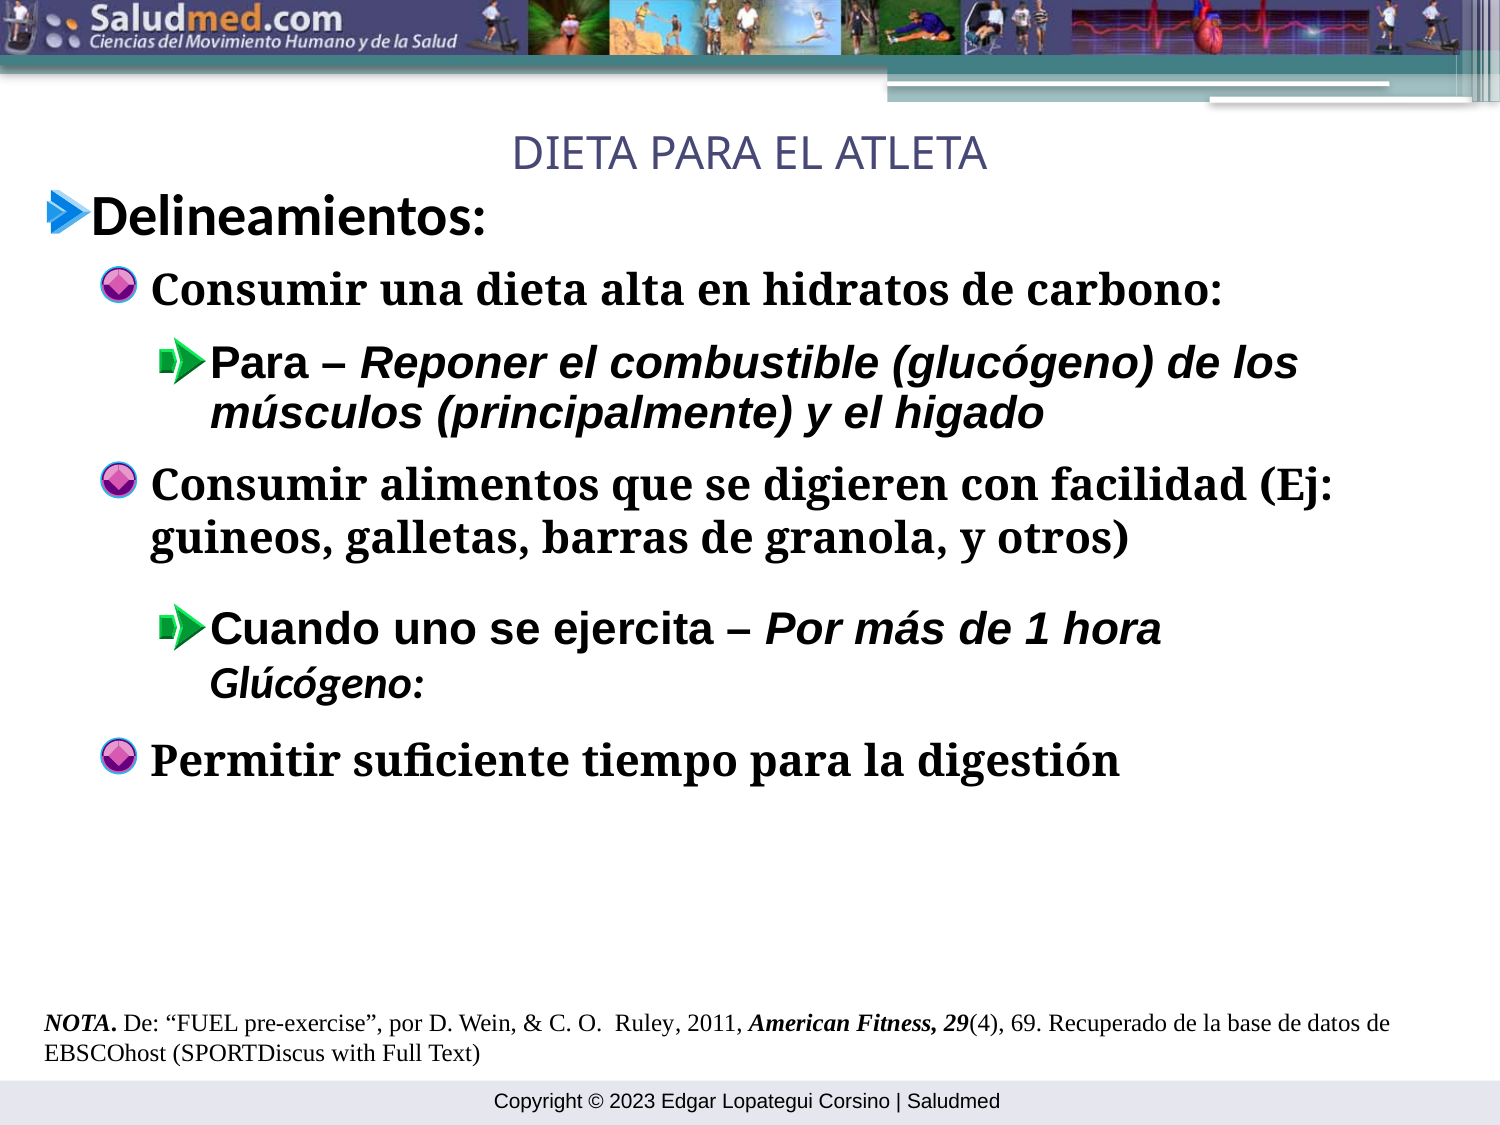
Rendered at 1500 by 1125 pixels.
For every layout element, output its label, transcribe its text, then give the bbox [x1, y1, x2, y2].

text_box Permitir suficiente tiempo para la digestión [135, 725, 1447, 793]
text_box NOTA. De: “FUEL pre-exercise”, por D. Wein, & C. O. Ruley, 2011, American Fitness, 29(4), 69. Recuperado de la base de datos de EBSCOhost (SPORTDiscus with Full Text) [29, 999, 1471, 1071]
text_box Cuando uno se ejercita – Por más de 1 hora [195, 597, 1424, 663]
picture [159, 336, 207, 385]
text_box Consumir una dieta alta en hidratos de carbono: [135, 254, 1447, 322]
picture [100, 265, 146, 312]
text_box DIETA PARA EL ATLETA [17, 113, 1483, 173]
text_box Para – Reponer el combustible (glucógeno) de los músculos (principalmente) y el higado [195, 331, 1424, 446]
picture [159, 603, 207, 651]
text_box Consumir alimentos que se digieren con facilidad (Ej: guineos, galletas, barras de granola, y otros) [135, 449, 1447, 570]
picture [46, 189, 92, 234]
text_box Glúcógeno: [194, 651, 1388, 716]
picture [100, 737, 146, 783]
picture [0, 0, 1460, 55]
picture [100, 461, 146, 507]
text_box Delineamientos: [76, 178, 1442, 256]
